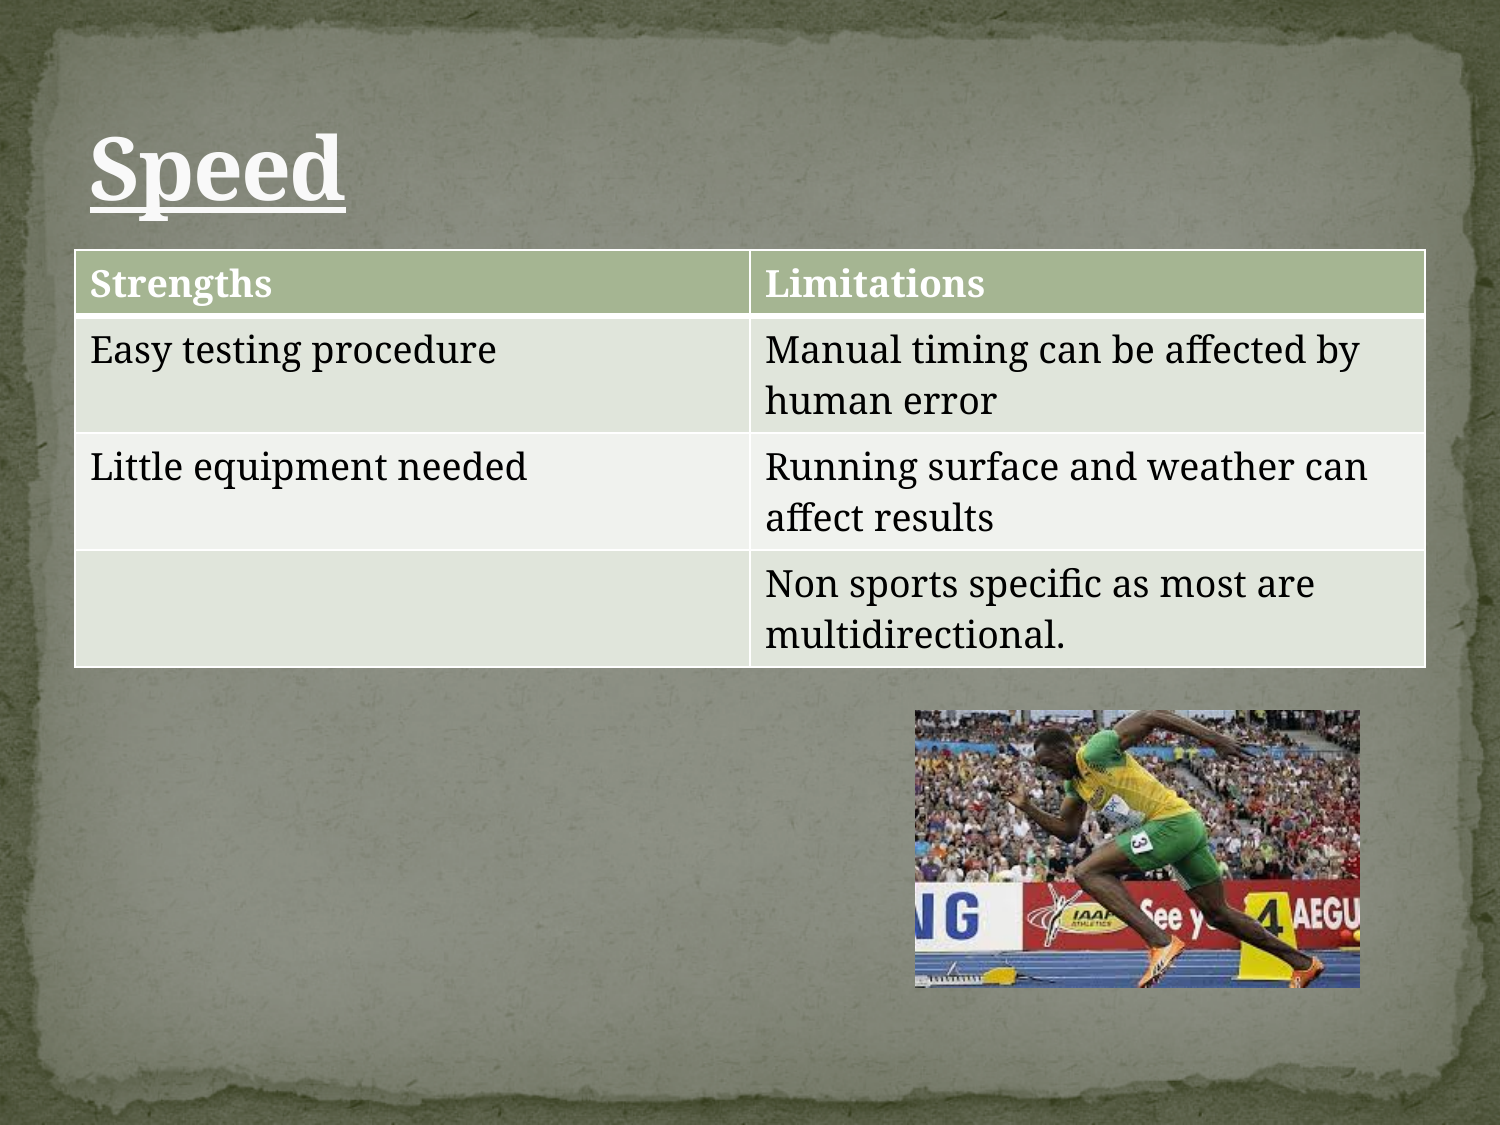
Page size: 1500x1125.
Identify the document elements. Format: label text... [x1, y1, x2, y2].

title Speed [74, 24, 1425, 225]
picture [915, 710, 1360, 988]
table_cell Manual timing can be affected by human error [751, 319, 1424, 432]
table_header Strengths [76, 251, 749, 313]
table_cell Easy testing procedure [76, 319, 749, 432]
table_cell Non sports specific as most are multidirectional. [751, 551, 1424, 666]
table_cell [76, 551, 749, 666]
table_cell Little equipment needed [76, 434, 749, 549]
table_header Limitations [751, 251, 1424, 313]
table_cell Running surface and weather can affect results [751, 434, 1424, 549]
